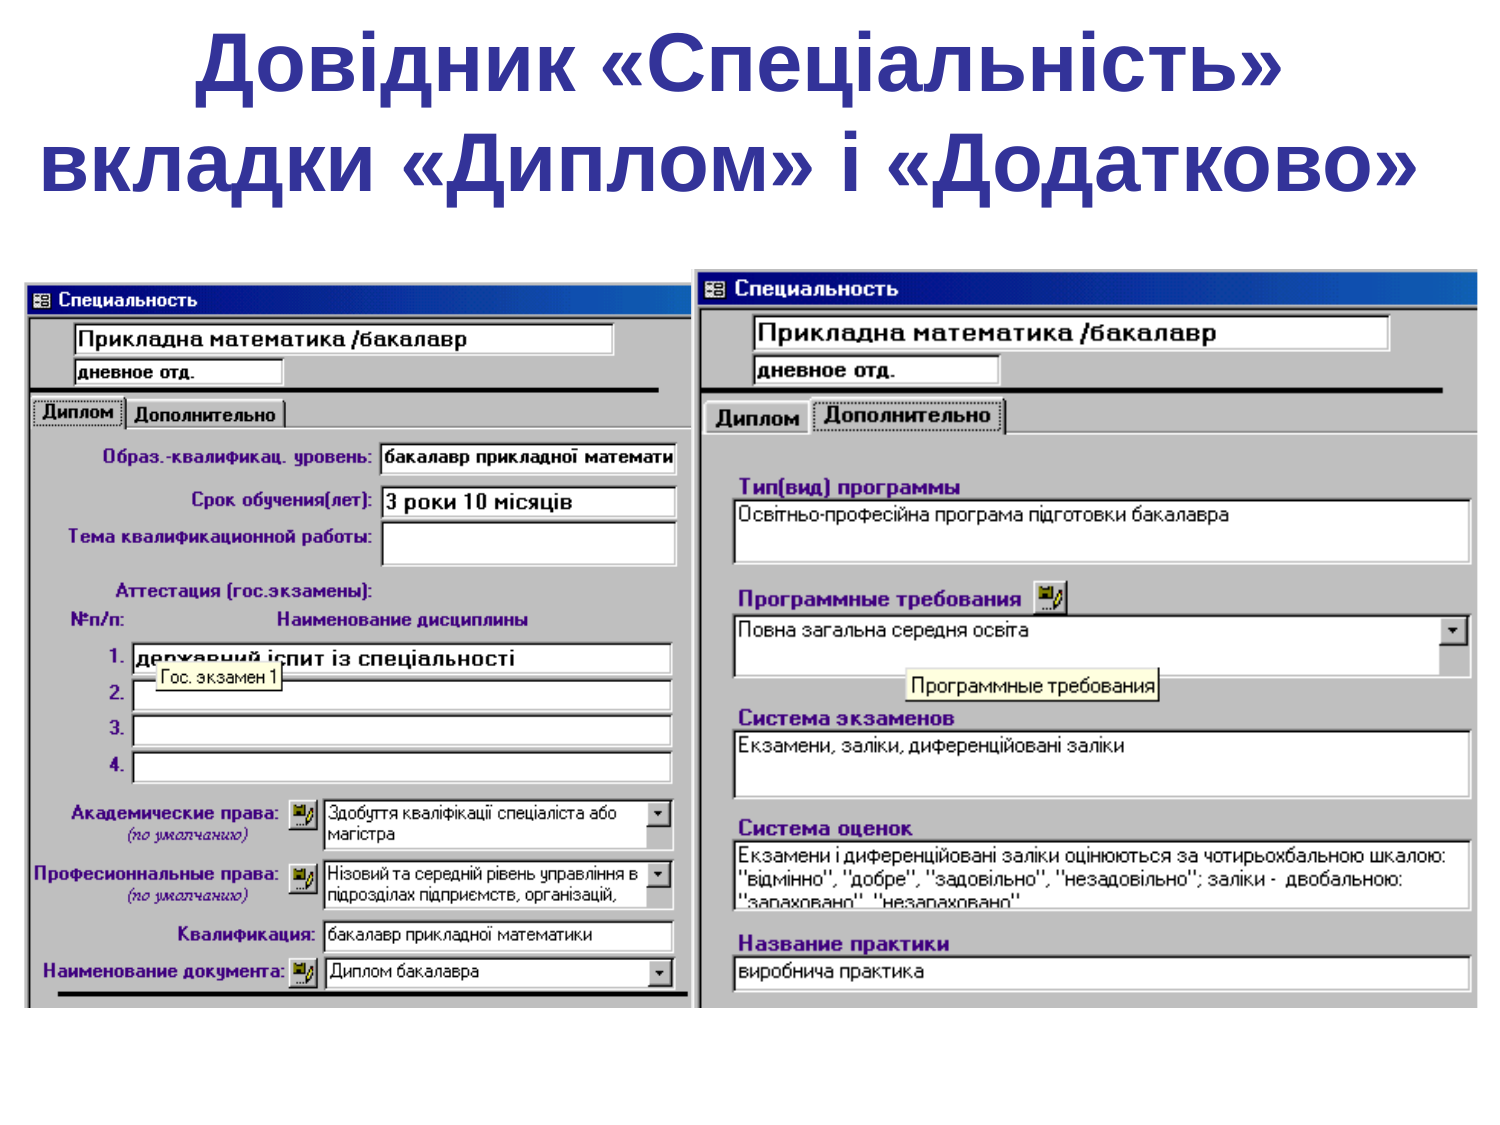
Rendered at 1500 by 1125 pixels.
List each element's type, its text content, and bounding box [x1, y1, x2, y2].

picture [23, 269, 1478, 1009]
title Довідник «Спеціальність» вкладки «Диплом» і «Додатково» [17, 18, 1465, 197]
